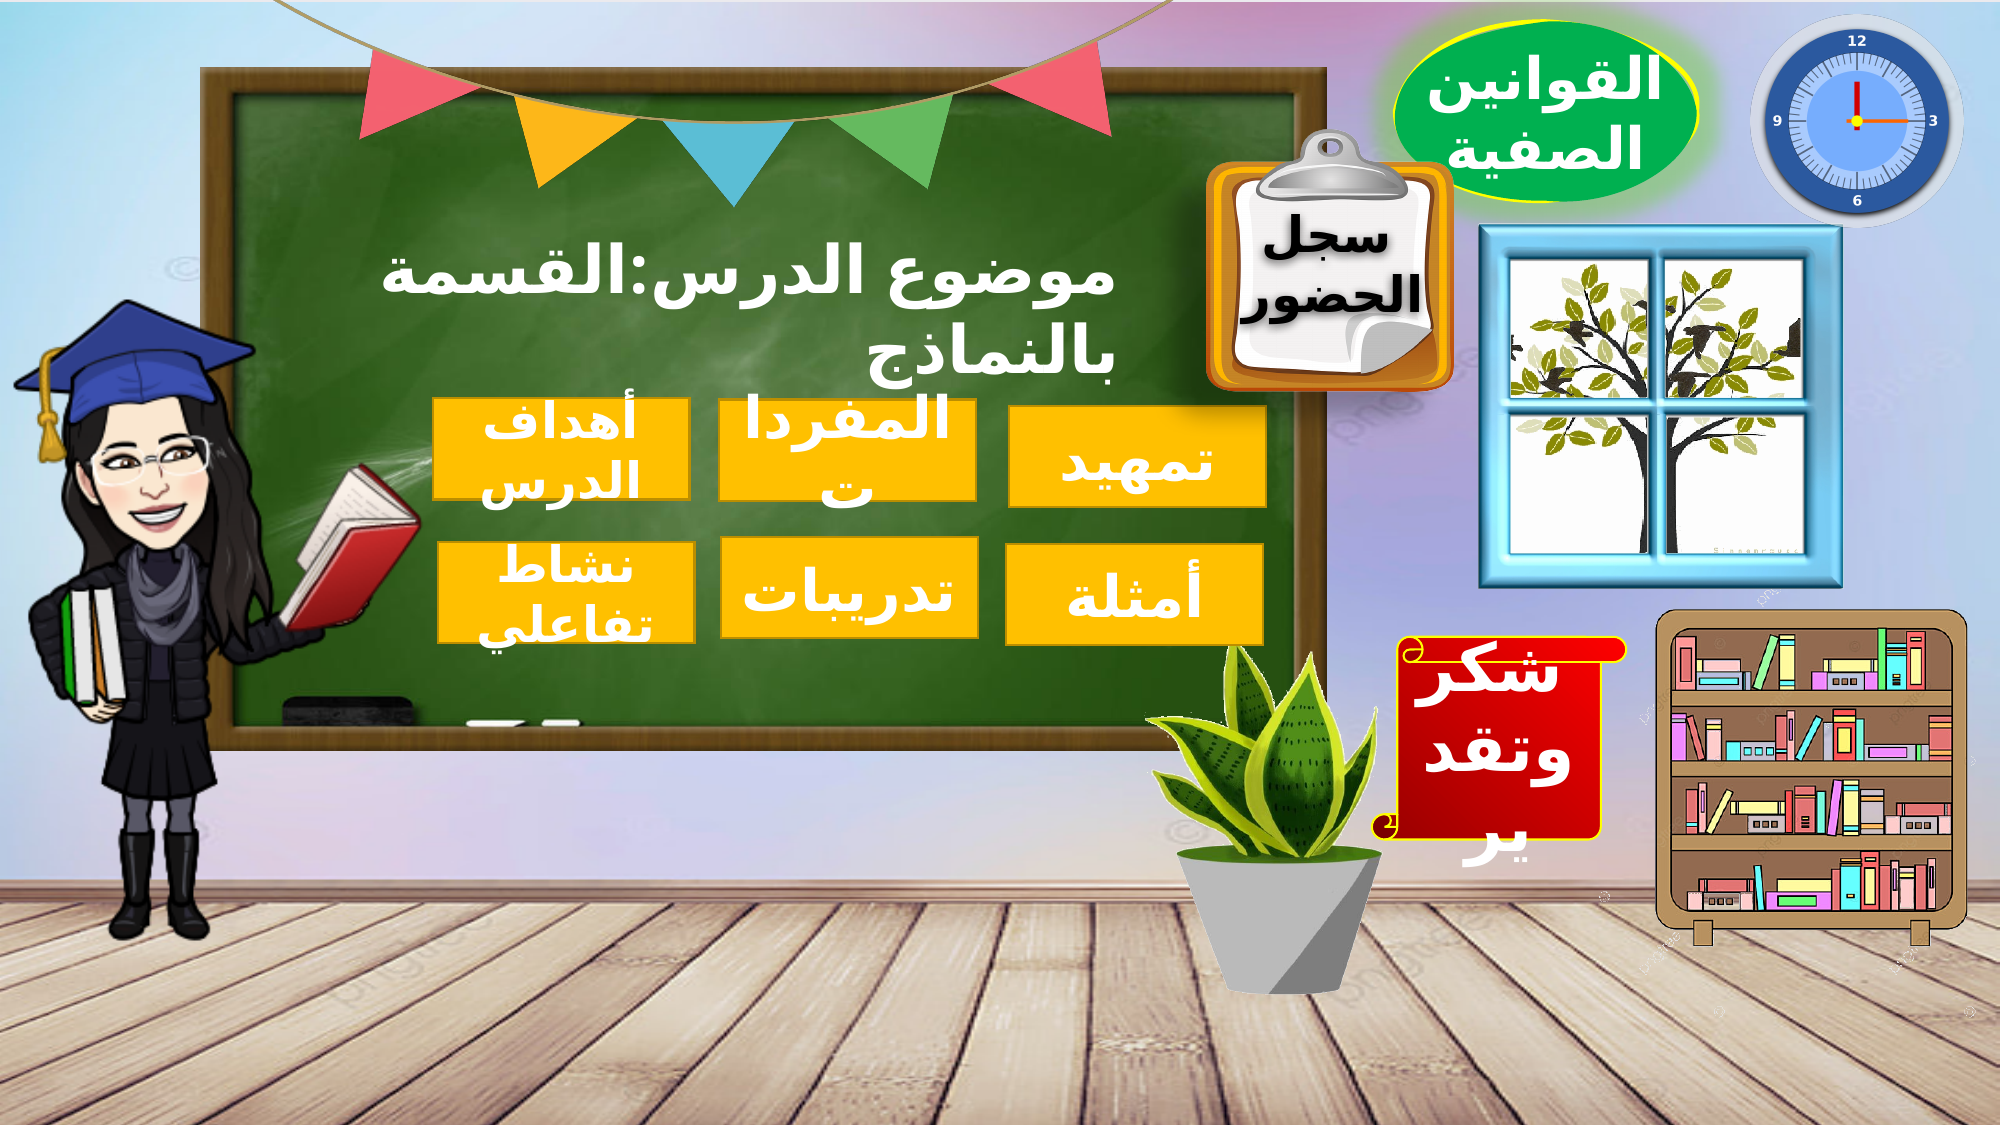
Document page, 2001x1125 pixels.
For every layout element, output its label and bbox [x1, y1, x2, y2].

text_box [1145, 129, 1520, 392]
picture [0, 0, 2000, 1125]
